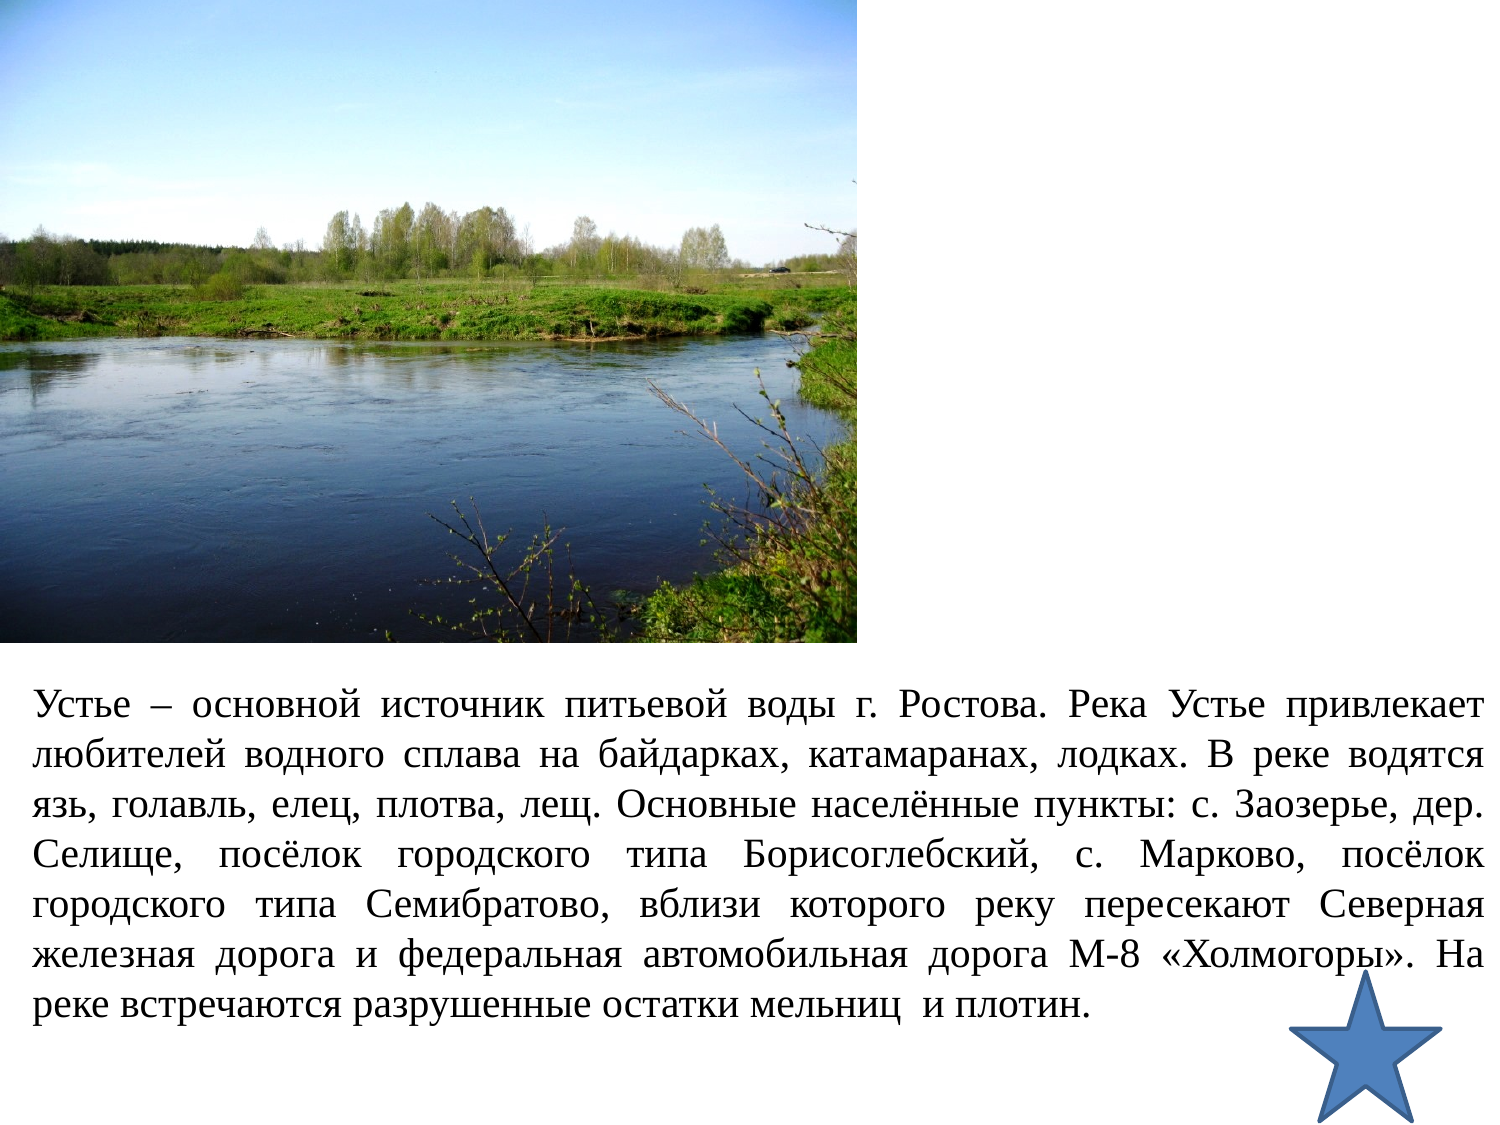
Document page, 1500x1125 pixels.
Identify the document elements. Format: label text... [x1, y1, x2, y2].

text_box [1288, 969, 1443, 1124]
text_box Устье – основной источник питьевой воды г. Ростова. Река Устье привлекает любителей водного сплава на байдарках, катамаранах, лодках. В реке водятся язь, голавль, елец, плотва, лещ. Основные населённые пункты: с. Заозерье, дер. Селище, посёлок городского типа Борисоглебский, с. Марково, посёлок городского типа Семибратово, вблизи которого реку пересекают Северная железная дорога и федеральная автомобильная дорога М-8 «Холмогоры». На реке встречаются разрушенные остатки мельниц и плотин. [17, 668, 1500, 1034]
picture [0, 0, 857, 643]
